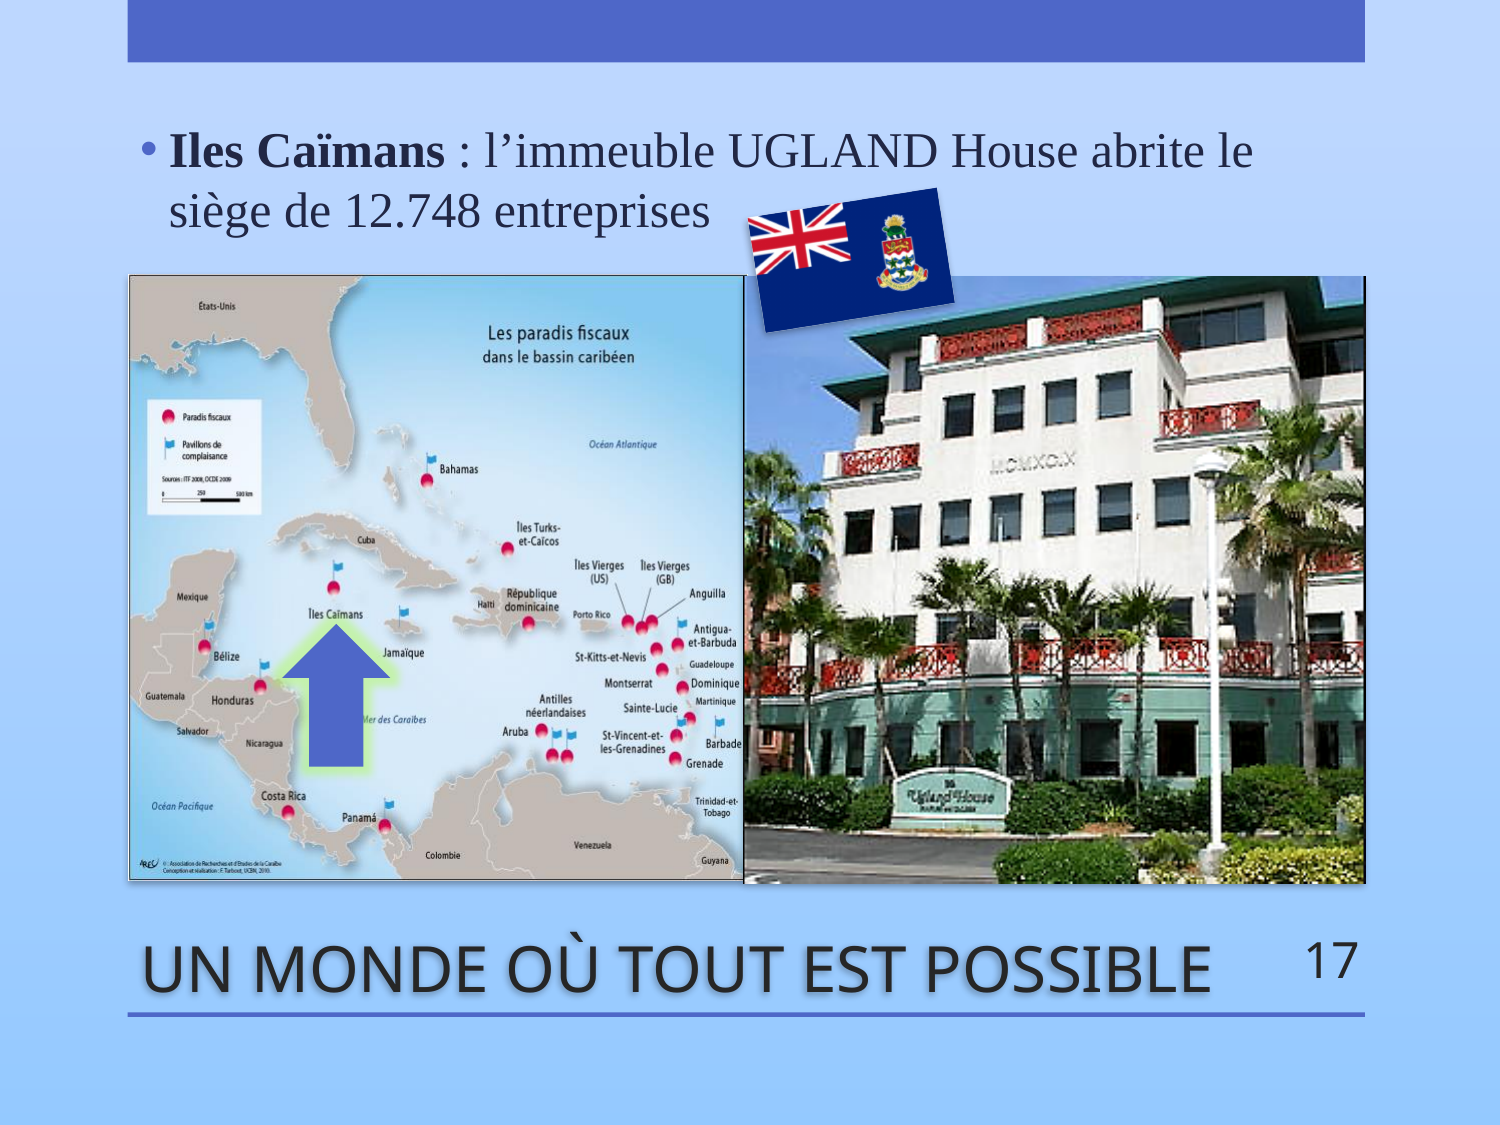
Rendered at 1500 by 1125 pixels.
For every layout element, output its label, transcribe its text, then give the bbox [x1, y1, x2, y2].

list Iles Caïmans : l’immeuble UGLAND House abrite le siège de 12.748 entreprises [125, 105, 1375, 251]
picture [127, 188, 1367, 884]
slide_number 17 [1250, 933, 1375, 993]
title UN MONDE OÙ TOUT EST POSSIBLE [125, 905, 1238, 1013]
